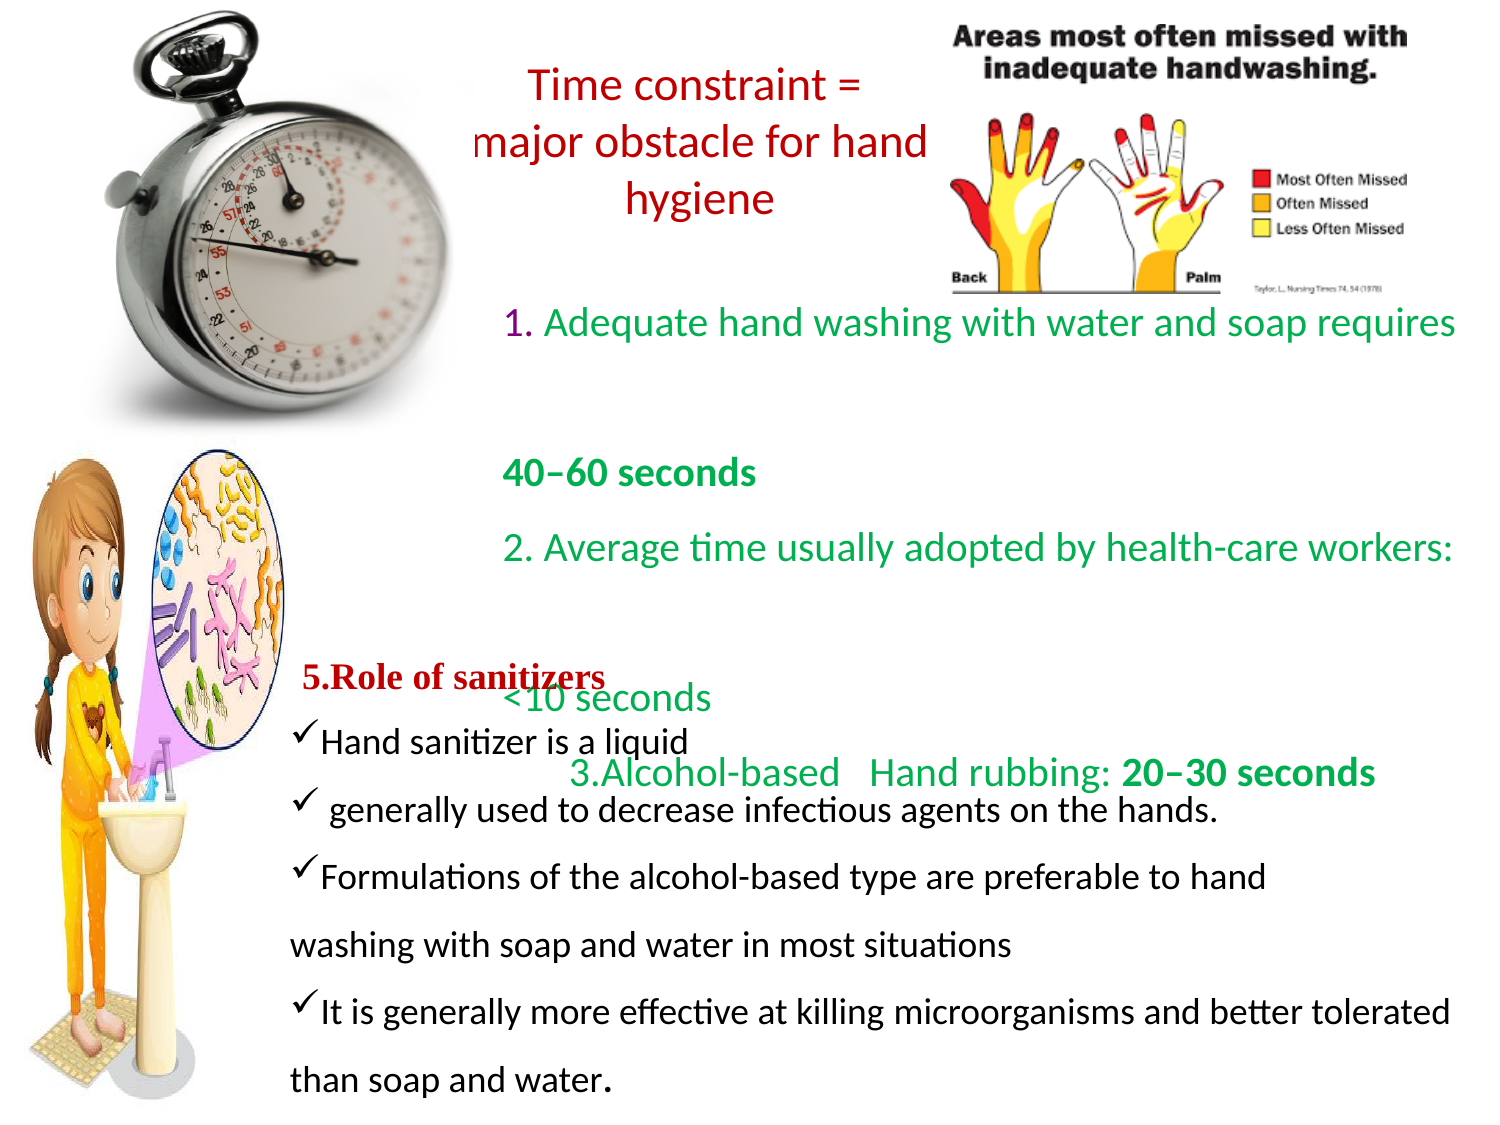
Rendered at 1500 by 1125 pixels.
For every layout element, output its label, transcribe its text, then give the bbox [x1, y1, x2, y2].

title Time constraint = major obstacle for hand hygiene [479, 45, 944, 233]
text_box 5.Role of sanitizers [291, 599, 675, 705]
text_box Hand sanitizer is a liquid generally used to decrease infectious agents on the hands. Formulations of the alcohol-based type are preferable to hand washing with soap and water in most situations It is generally more effective at killing microorganisms and better tolerated than soap and water. [291, 687, 1475, 1108]
picture [949, 24, 1407, 294]
list 1. Adequate hand washing with water and soap requires 40–60 seconds 2. Average time usually adopted by health-care workers: <10 seconds 3.Alcohol-based Hand rubbing: 20–30 seconds [487, 262, 1475, 425]
picture [24, 0, 476, 1113]
